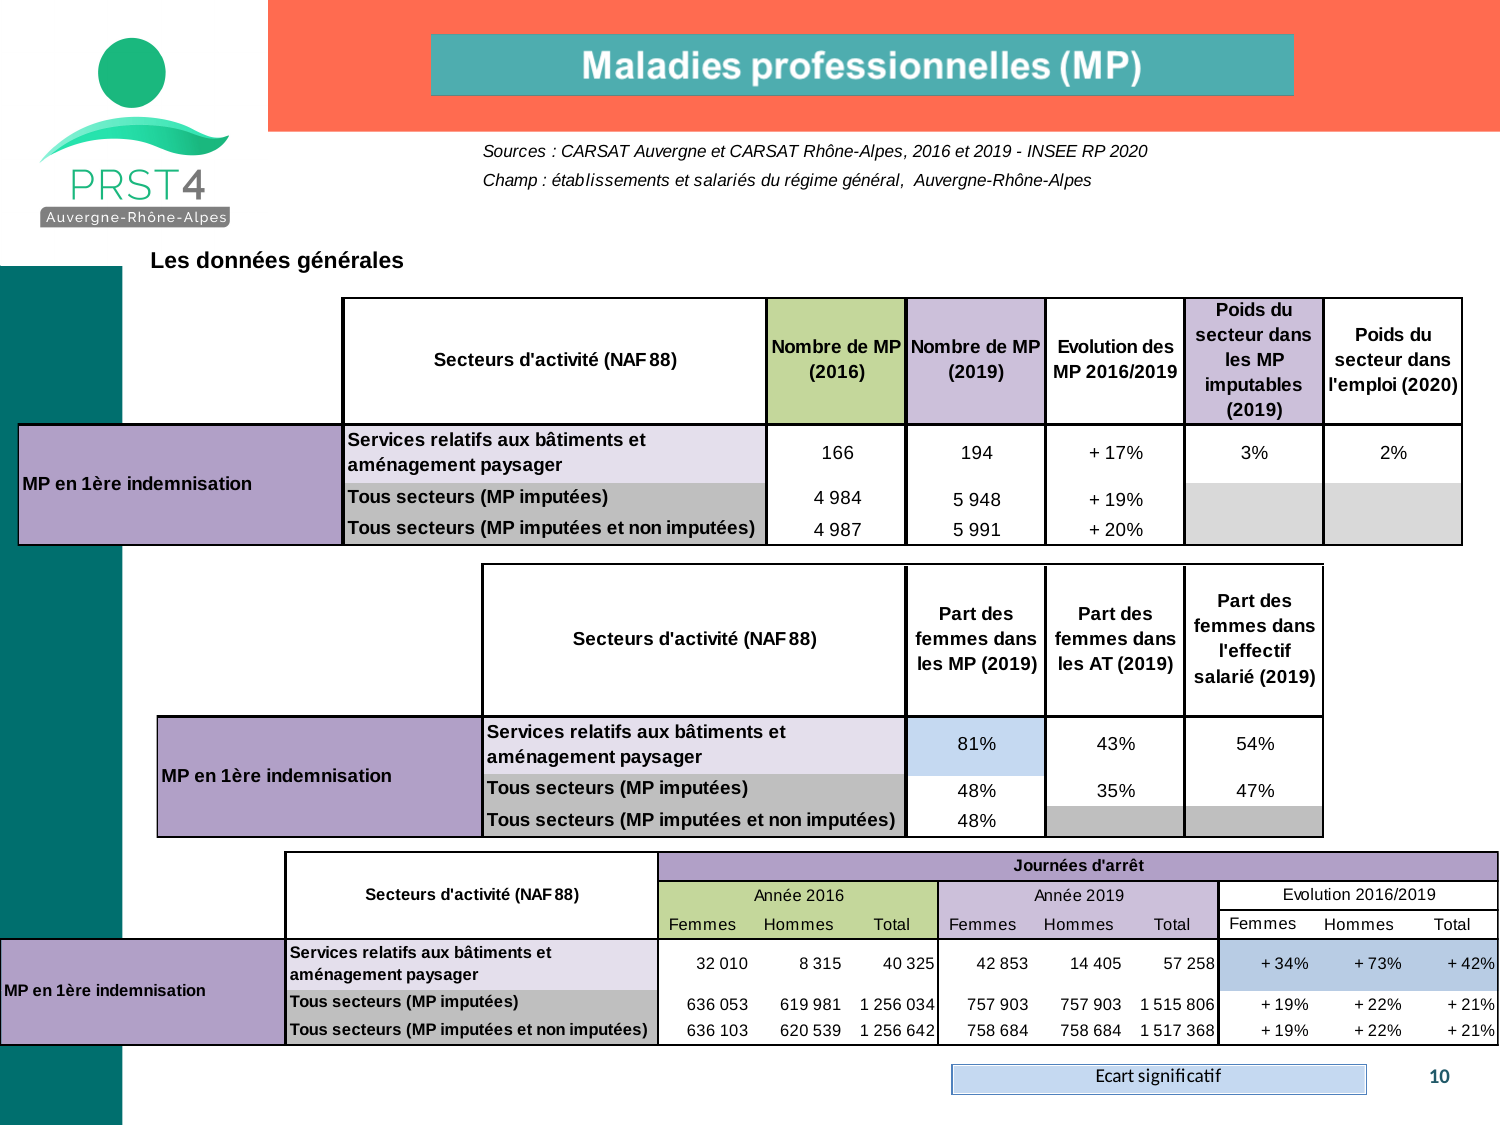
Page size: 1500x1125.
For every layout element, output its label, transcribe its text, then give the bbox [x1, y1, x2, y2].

picture [0, 851, 1500, 1048]
picture [1, 0, 268, 266]
picture [478, 136, 1177, 204]
picture [430, 29, 1294, 111]
picture [17, 297, 1465, 548]
picture [156, 563, 1326, 840]
text_box Les données générales [135, 238, 886, 281]
picture [950, 1062, 1368, 1096]
